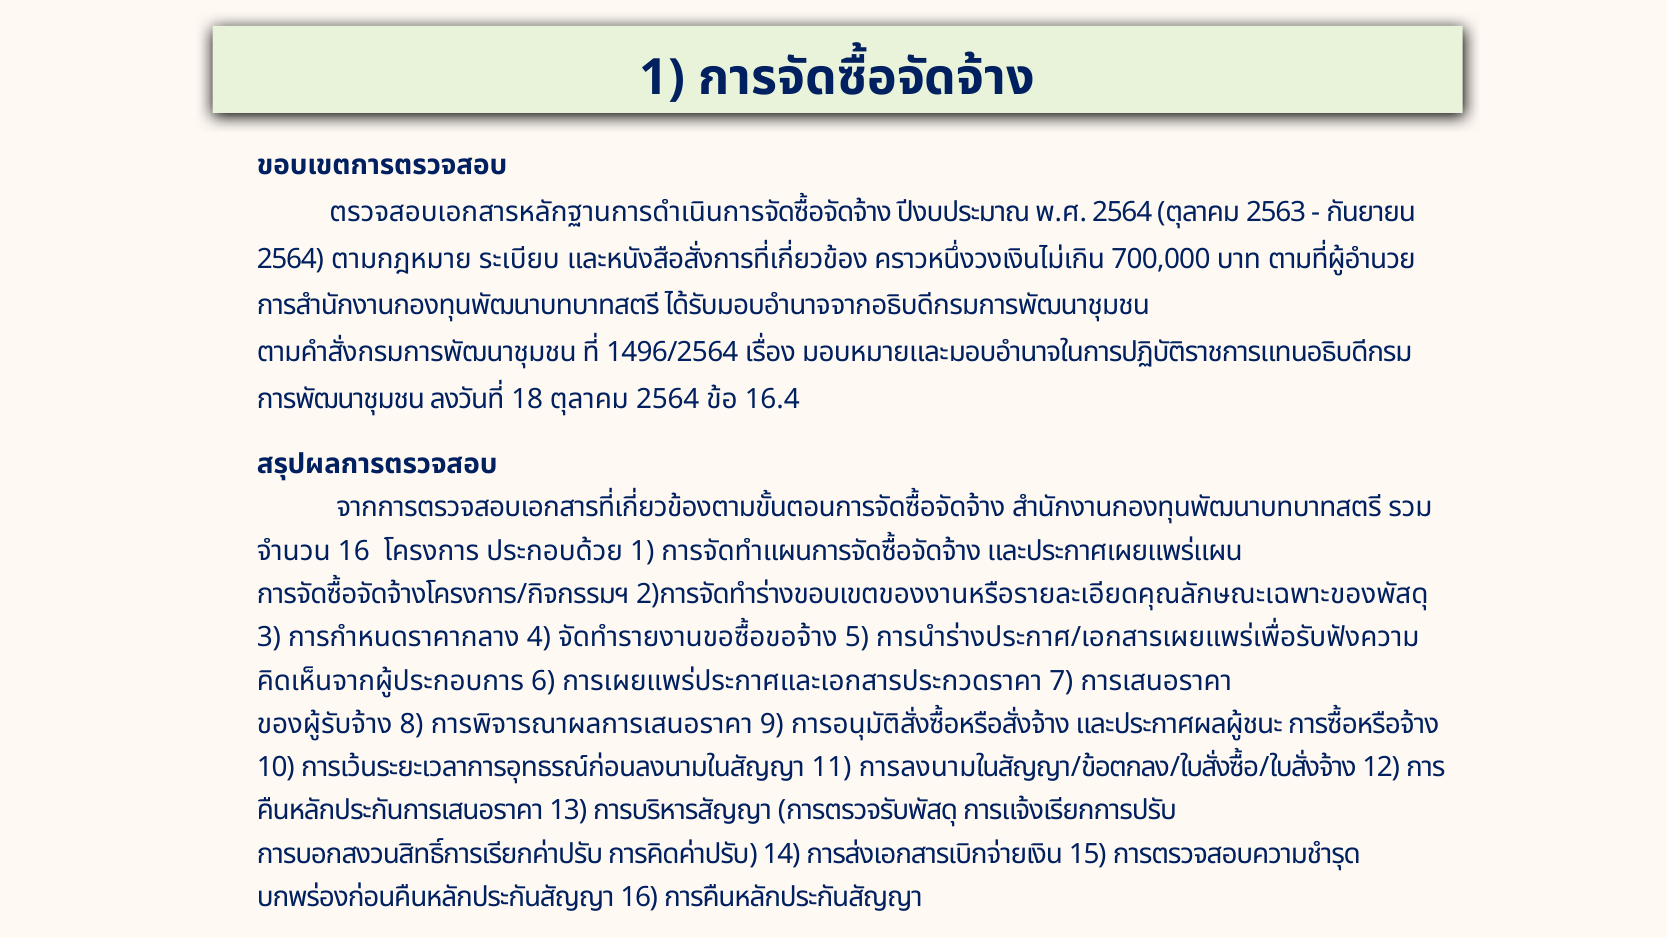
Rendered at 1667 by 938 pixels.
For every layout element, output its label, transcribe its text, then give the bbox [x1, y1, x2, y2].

title 1) การจัดซื้อจัดจ้าง [212, 25, 1463, 113]
text_box สรุปผลการตรวจสอบ จากการตรวจสอบเอกสารที่เกี่ยวข้องตามขั้นตอนการจัดซื้อจัดจ้าง สำนักงานกองทุนพัฒนาบทบาทสตรี รวมจำนวน 16 โครงการ ประกอบด้วย 1) การจัดทำแผนการจัดซื้อจัดจ้าง และประกาศเผยแพร่แผน การจัดซื้อจัดจ้างโครงการ/กิจกรรมฯ 2)การจัดทำร่างขอบเขตของงานหรือรายละเอียดคุณลักษณะเฉพาะของพัสดุ 3) การกำหนดราคากลาง 4) จัดทำรายงานขอซื้อขอจ้าง 5) การนำร่างประกาศ/เอกสารเผยแพร่เพื่อรับฟังความคิดเห็นจากผู้ประกอบการ 6) การเผยแพร่ประกาศและเอกสารประกวดราคา 7) การเสนอราคา ของผู้รับจ้าง 8) การพิจารณาผลการเสนอราคา 9) การอนุมัติสั่งซื้อหรือสั่งจ้าง และประกาศผลผู้ชนะ การซื้อหรือจ้าง 10) การเว้นระยะเวลาการอุทธรณ์ก่อนลงนามในสัญญา 11) การลงนามในสัญญา/ข้อตกลง/ใบสั่งซื้อ/ใบสั่งจ้าง 12) การคืนหลักประกันการเสนอราคา 13) การบริหารสัญญา (การตรวจรับพัสดุ การแจ้งเรียกการปรับ การบอกสงวนสิทธิ์การเรียกค่าปรับ การคิดค่าปรับ) 14) การส่งเอกสารเบิกจ่ายเงิน 15) การตรวจสอบความชำรุดบกพร่องก่อนคืนหลักประกันสัญญา 16) การคืนหลักประกันสัญญา [242, 428, 1463, 920]
text_box ขอบเขตการตรวจสอบ ตรวจสอบเอกสารหลักฐานการดำเนินการจัดซื้อจัดจ้าง ปีงบประมาณ พ.ศ. 2564 (ตุลาคม 2563 - กันยายน 2564) ตามกฎหมาย ระเบียบ และหนังสือสั่งการที่เกี่ยวข้อง คราวหนึ่งวงเงินไม่เกิน 700,000 บาท ตามที่ผู้อำนวยการสำนักงานกองทุนพัฒนาบทบาทสตรี ได้รับมอบอำนาจจากอธิบดีกรมการพัฒนาชุมชน ตามคำสั่งกรมการพัฒนาชุมชน ที่ 1496/2564 เรื่อง มอบหมายและมอบอำนาจในการปฏิบัติราชการแทนอธิบดีกรมการพัฒนาชุมชน ลงวันที่ 18 ตุลาคม 2564 ข้อ 16.4 [242, 126, 1463, 422]
